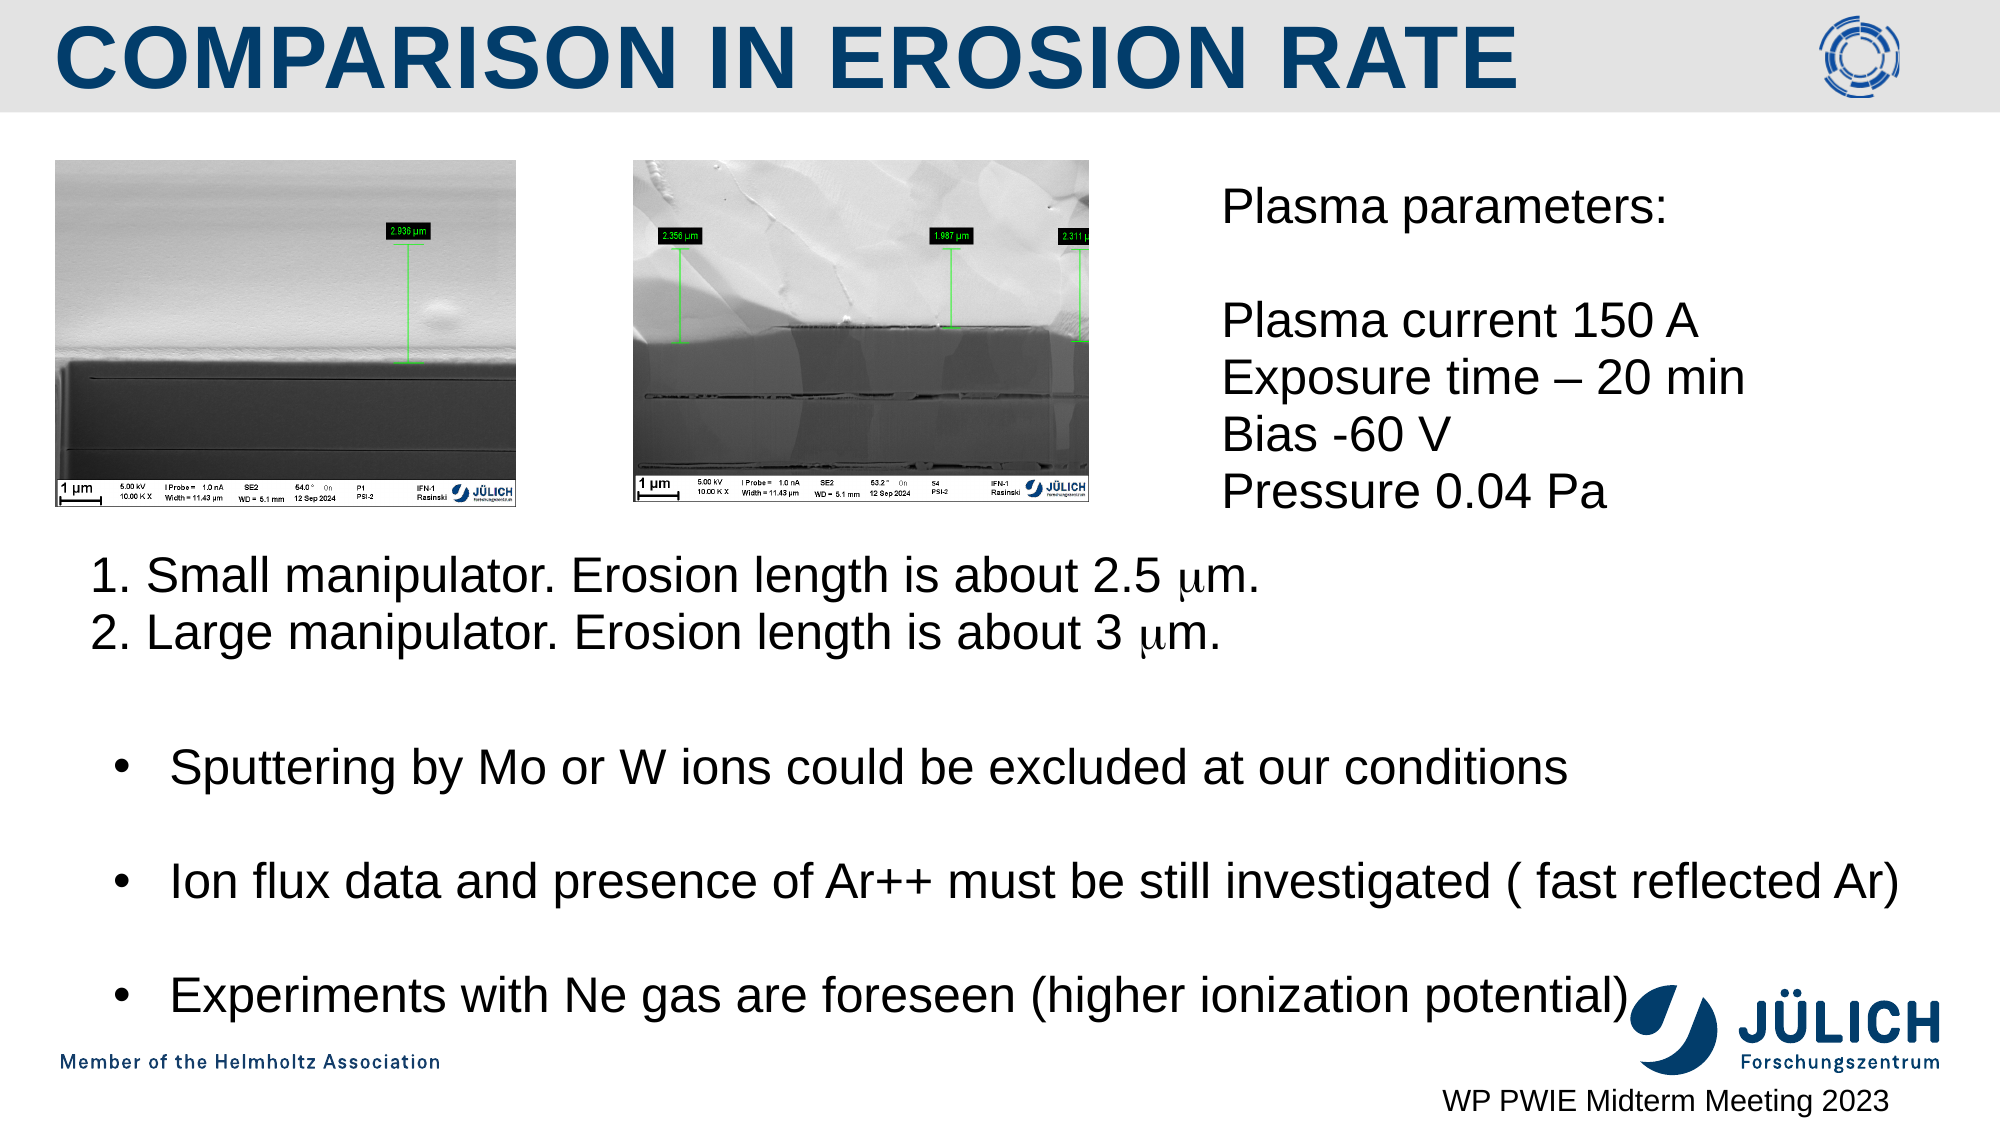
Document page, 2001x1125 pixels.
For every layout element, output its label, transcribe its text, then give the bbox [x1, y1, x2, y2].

text_box Plasma parameters: Plasma current 150 A Exposure time – 20 min Bias -60 V Pressure 0.04 Pa [1206, 170, 1932, 528]
text_box 1. Small manipulator. Erosion length is about 2.5 m. 2. Large manipulator. Erosion length is about 3 m. [75, 539, 1277, 669]
text_box Sputtering by Mo or W ions could be excluded at our conditions Ion flux data and presence of Ar++ must be still investigated ( fast reflected Ar) Experiments with Ne gas are foreseen (higher ionization potential) [98, 731, 1917, 1032]
picture [633, 160, 1089, 502]
footer WP PWIE Midterm Meeting 2023 [102, 1073, 1905, 1118]
title Comparison in EROSIOn Rate [55, 17, 1705, 93]
picture [55, 160, 516, 507]
